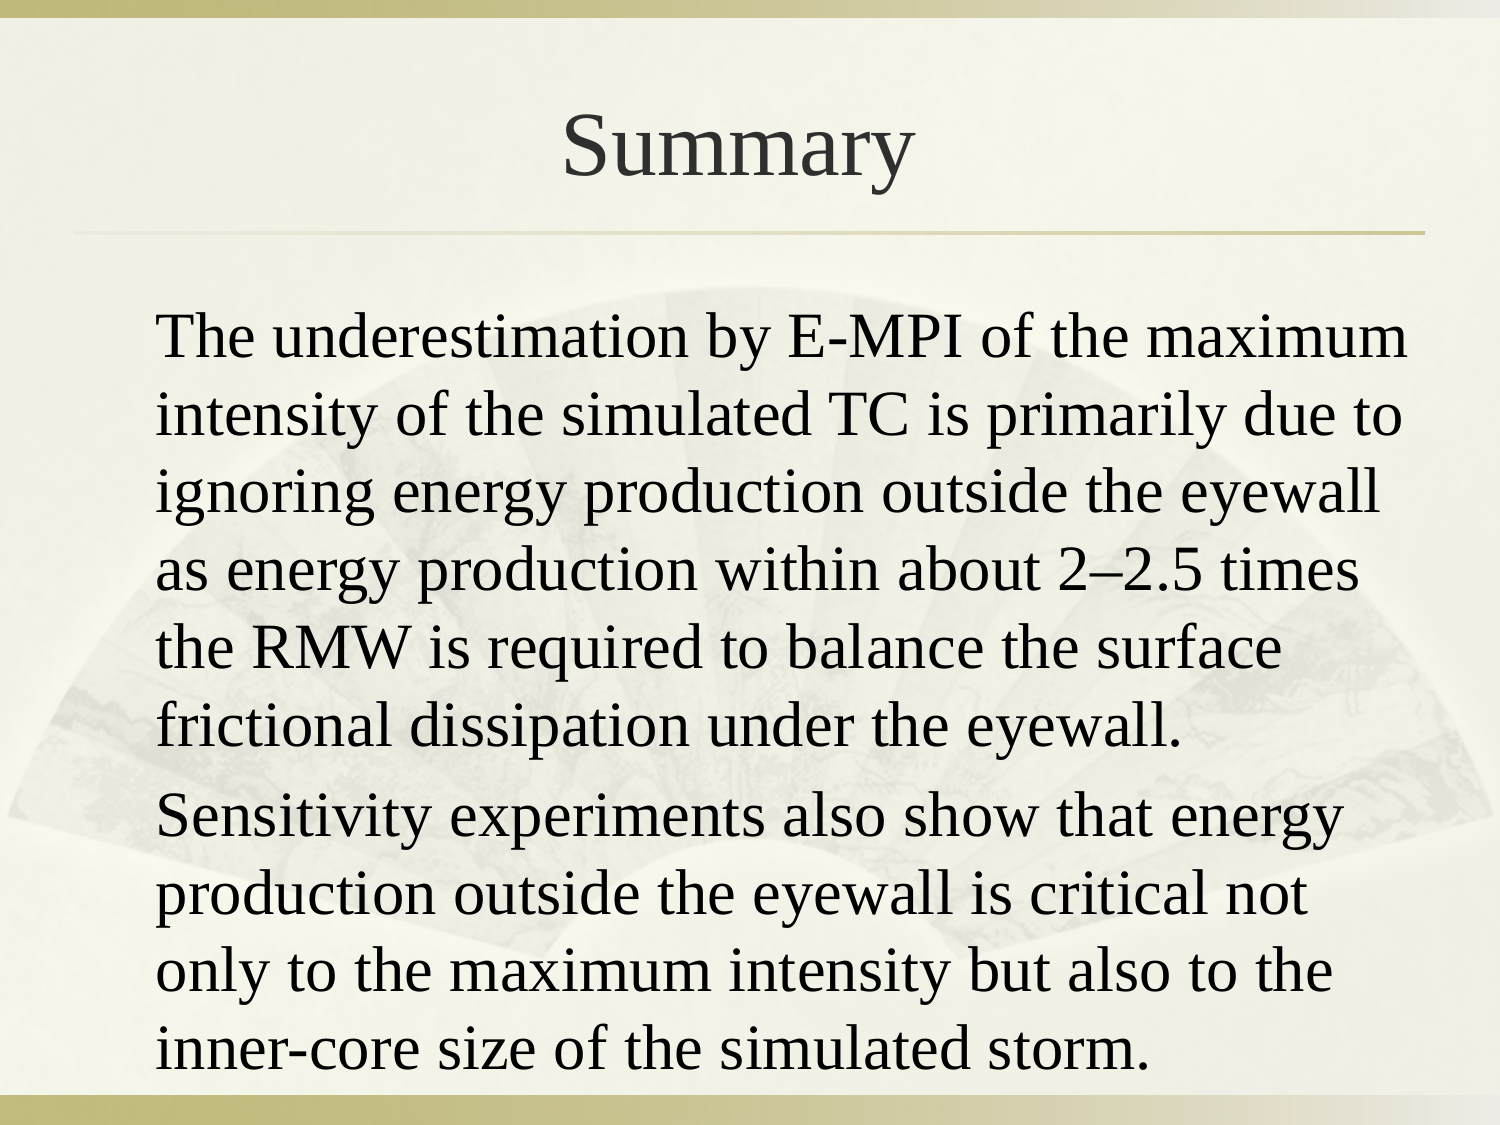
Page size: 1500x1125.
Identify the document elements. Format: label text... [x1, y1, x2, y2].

list The underestimation by E-MPI of the maximum intensity of the simulated TC is primarily due to ignoring energy production outside the eyewall as energy production within about 2–2.5 times the RMW is required to balance the surface frictional dissipation under the eyewall. Sensitivity experiments also show that energy production outside the eyewall is critical not only to the maximum intensity but also to the inner-core size of the simulated storm. [82, 257, 1430, 1090]
title Summary [75, 45, 1425, 233]
